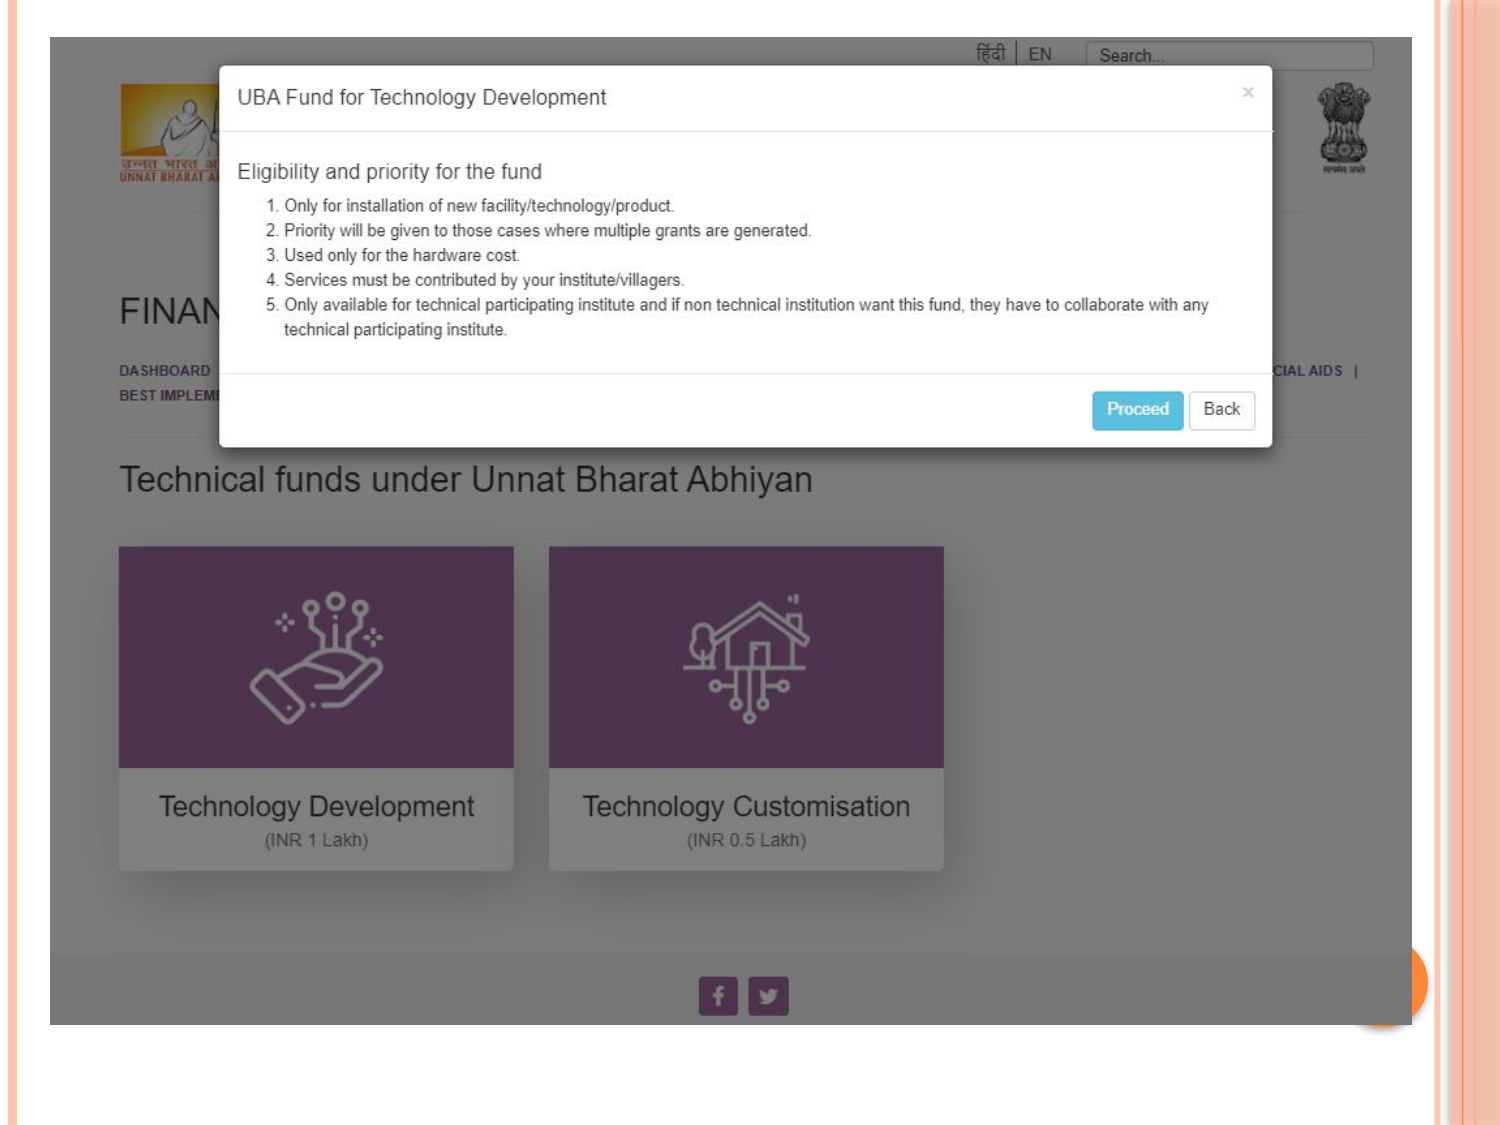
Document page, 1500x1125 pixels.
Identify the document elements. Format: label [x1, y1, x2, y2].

list [49, 36, 1412, 1026]
